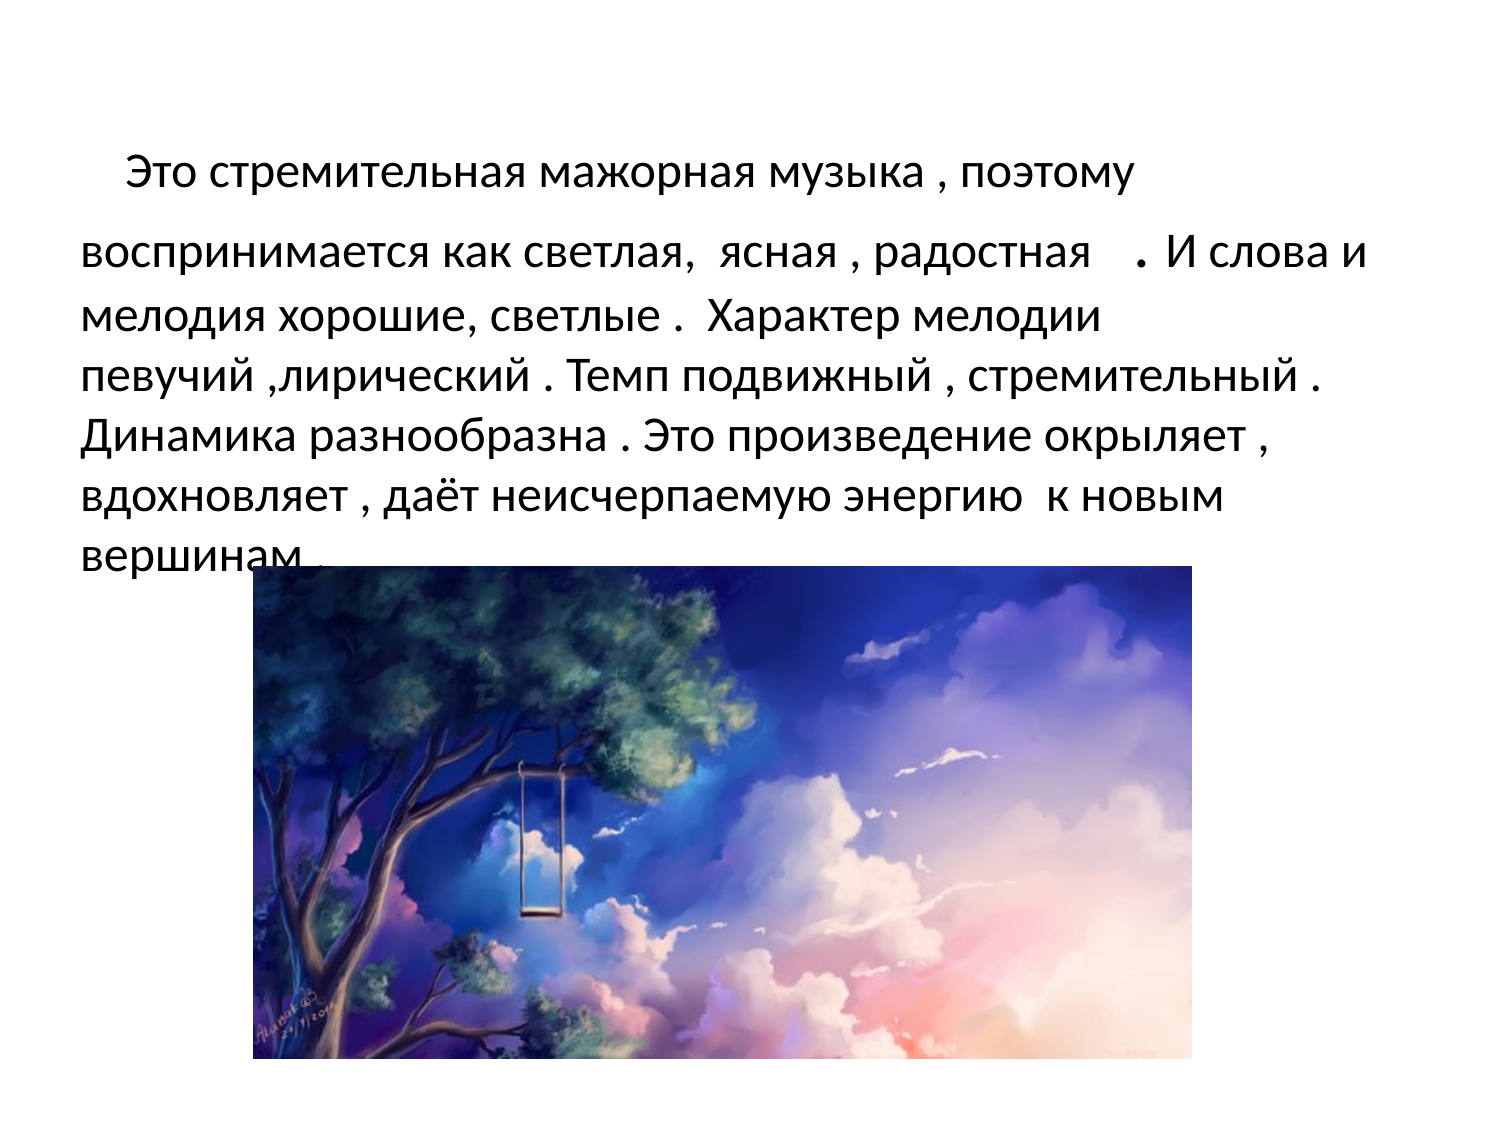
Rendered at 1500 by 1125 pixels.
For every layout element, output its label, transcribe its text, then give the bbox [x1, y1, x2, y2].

picture [253, 566, 1192, 1059]
list Это стремительная мажорная музыка , поэтому воспринимается как светлая, ясная , радостная . И слова и мелодия хорошие, светлые . Характер мелодии певучий ,лирический . Темп подвижный , стремительный . Динамика разнообразна . Это произведение окрыляет , вдохновляет , даёт неисчерпаемую энергию к новым вершинам . [64, 113, 1415, 1000]
